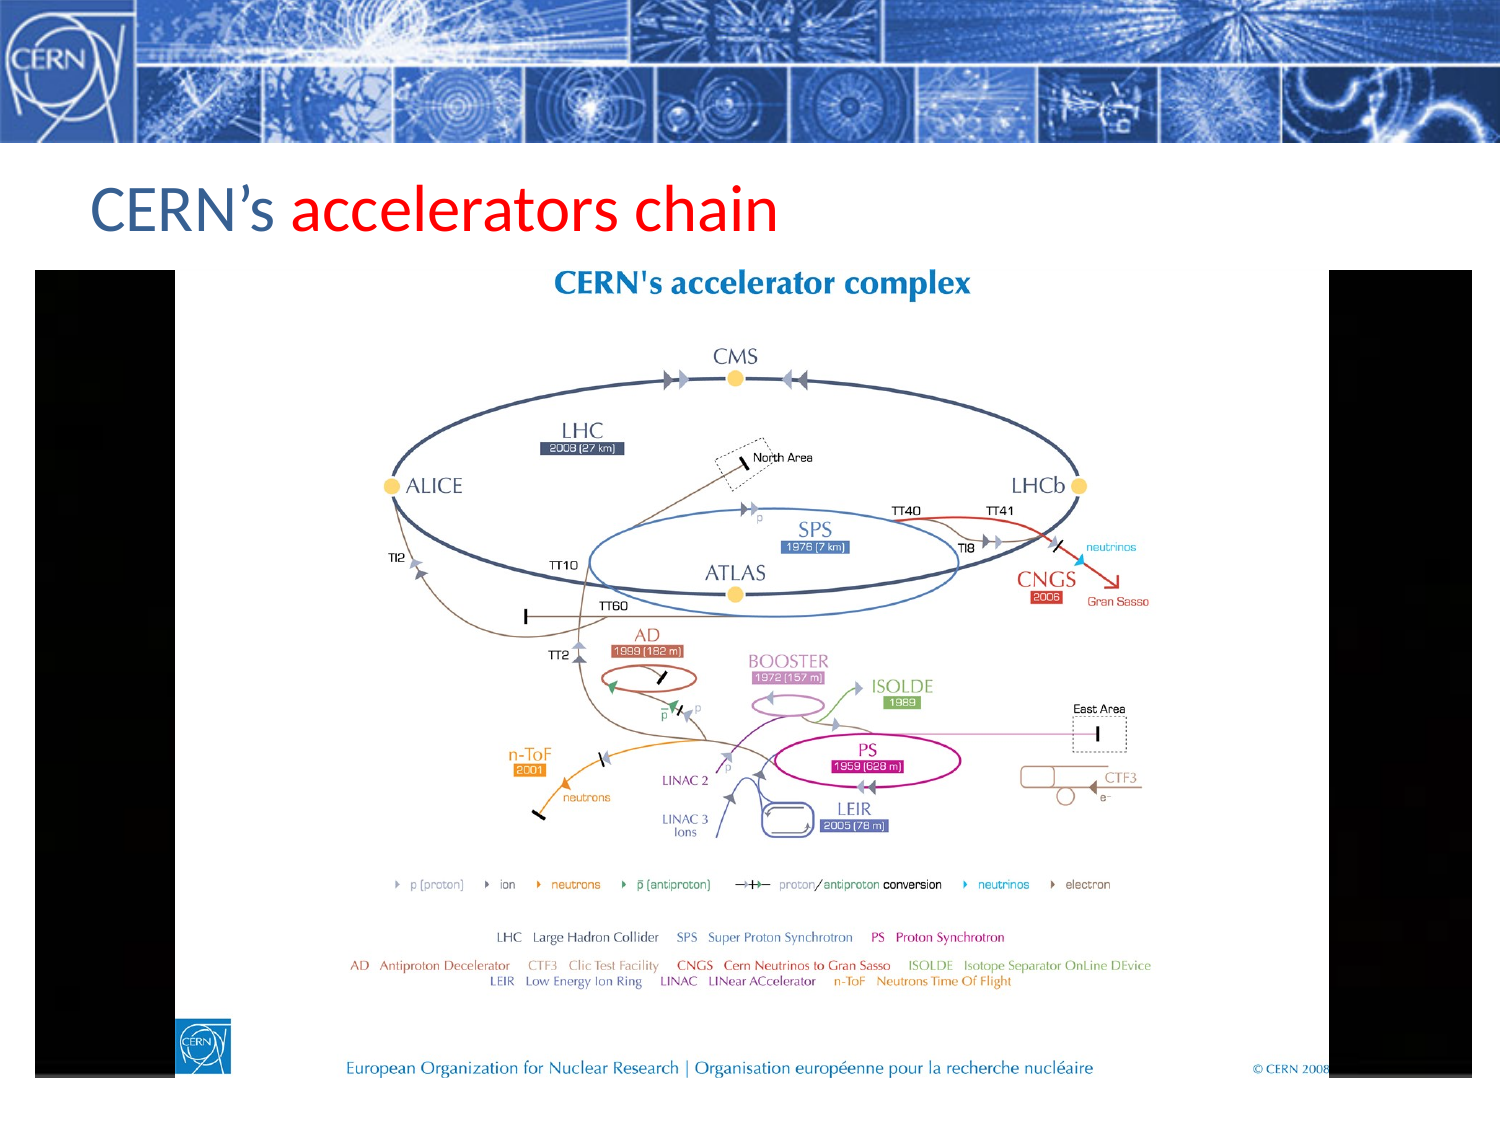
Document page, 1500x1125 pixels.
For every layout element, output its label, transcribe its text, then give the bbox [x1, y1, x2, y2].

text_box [1330, 269, 1473, 1079]
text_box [34, 269, 173, 1079]
picture [0, 0, 1500, 143]
title CERN’s accelerators chain [74, 152, 1426, 259]
picture [175, 269, 1329, 1078]
